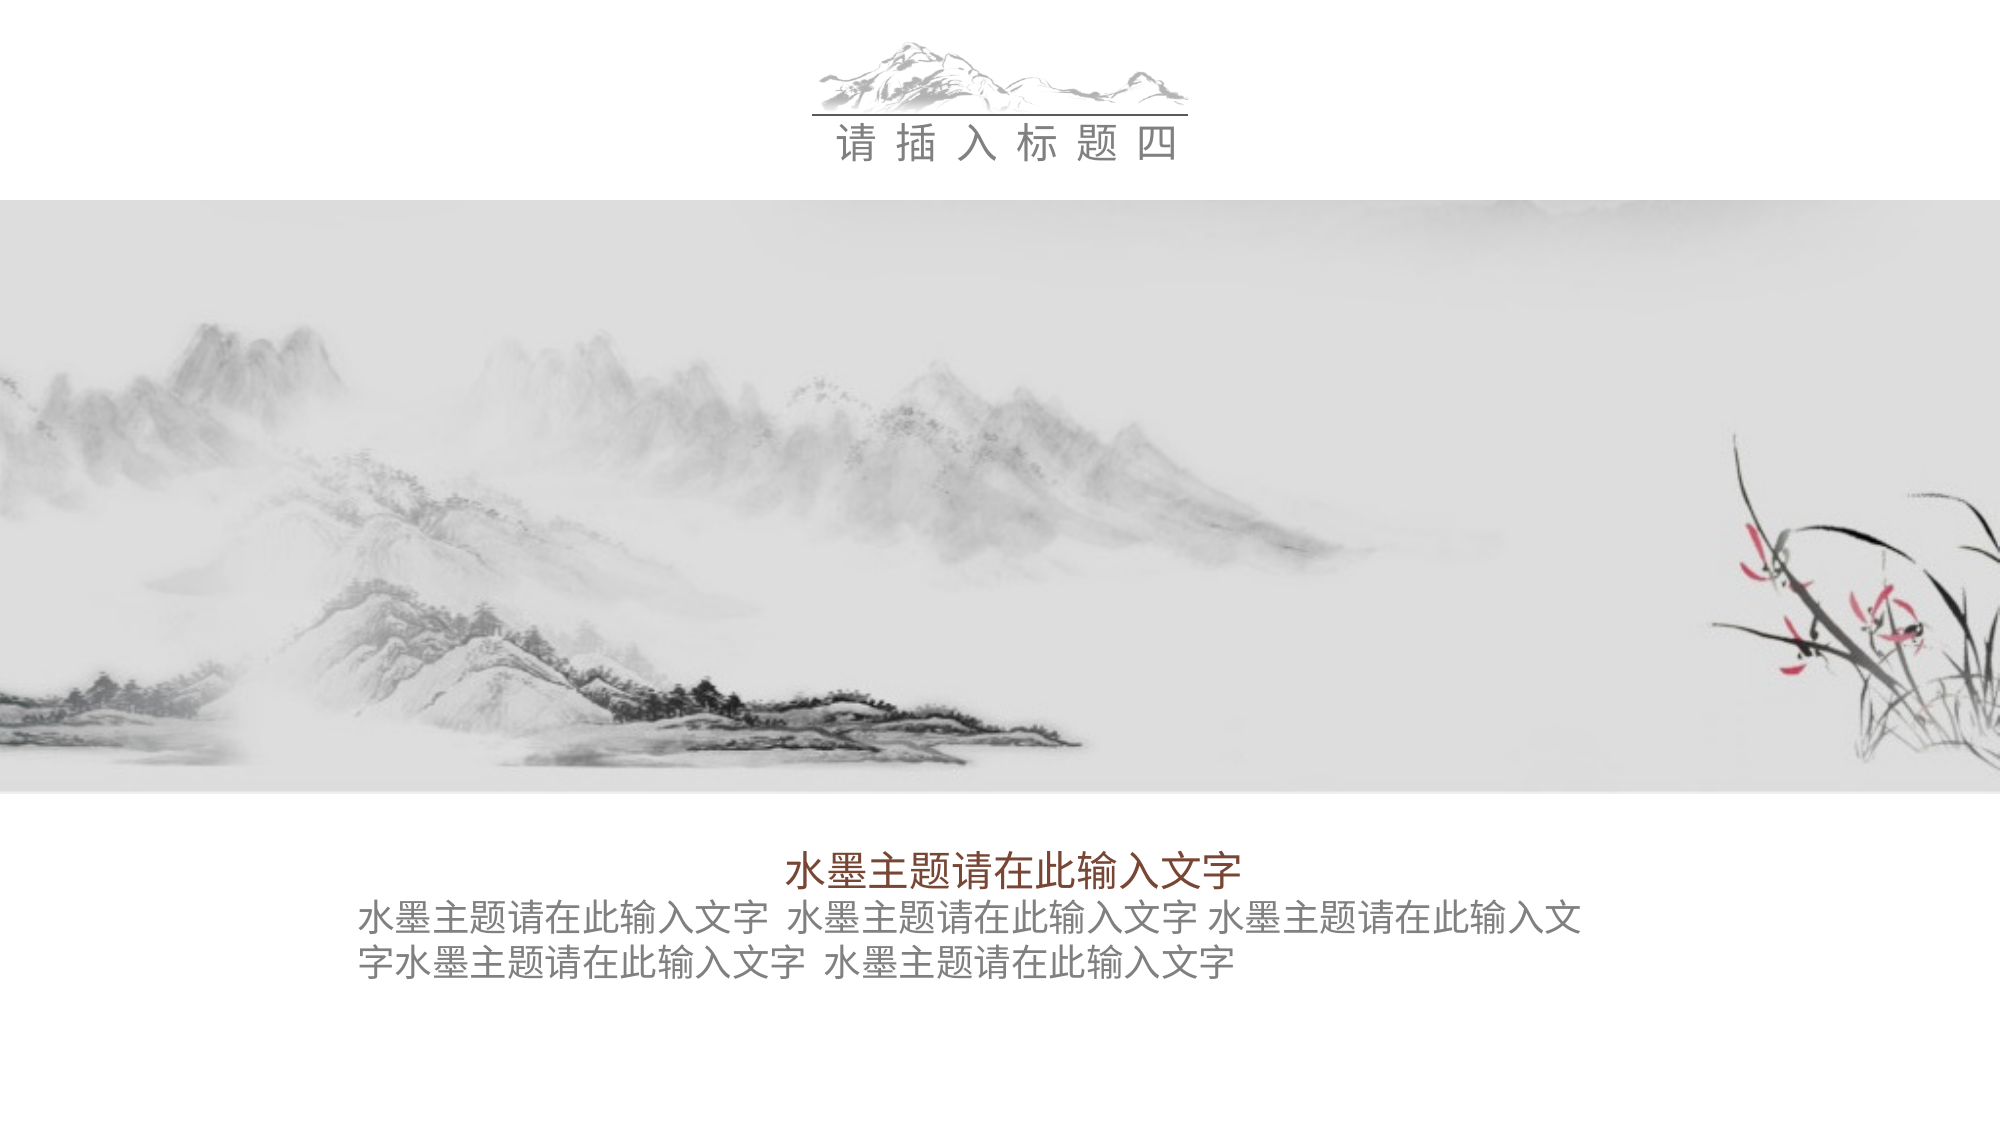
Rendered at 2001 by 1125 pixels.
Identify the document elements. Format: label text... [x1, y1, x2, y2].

picture [0, 200, 2000, 794]
text_box 水墨主题请在此输入文字 水墨主题请在此输入文字 水墨主题请在此输入文字 水墨主题请在此输入文 字水墨主题请在此输入文字 水墨主题请在此输入文字 [342, 836, 1686, 992]
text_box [808, 17, 1209, 175]
